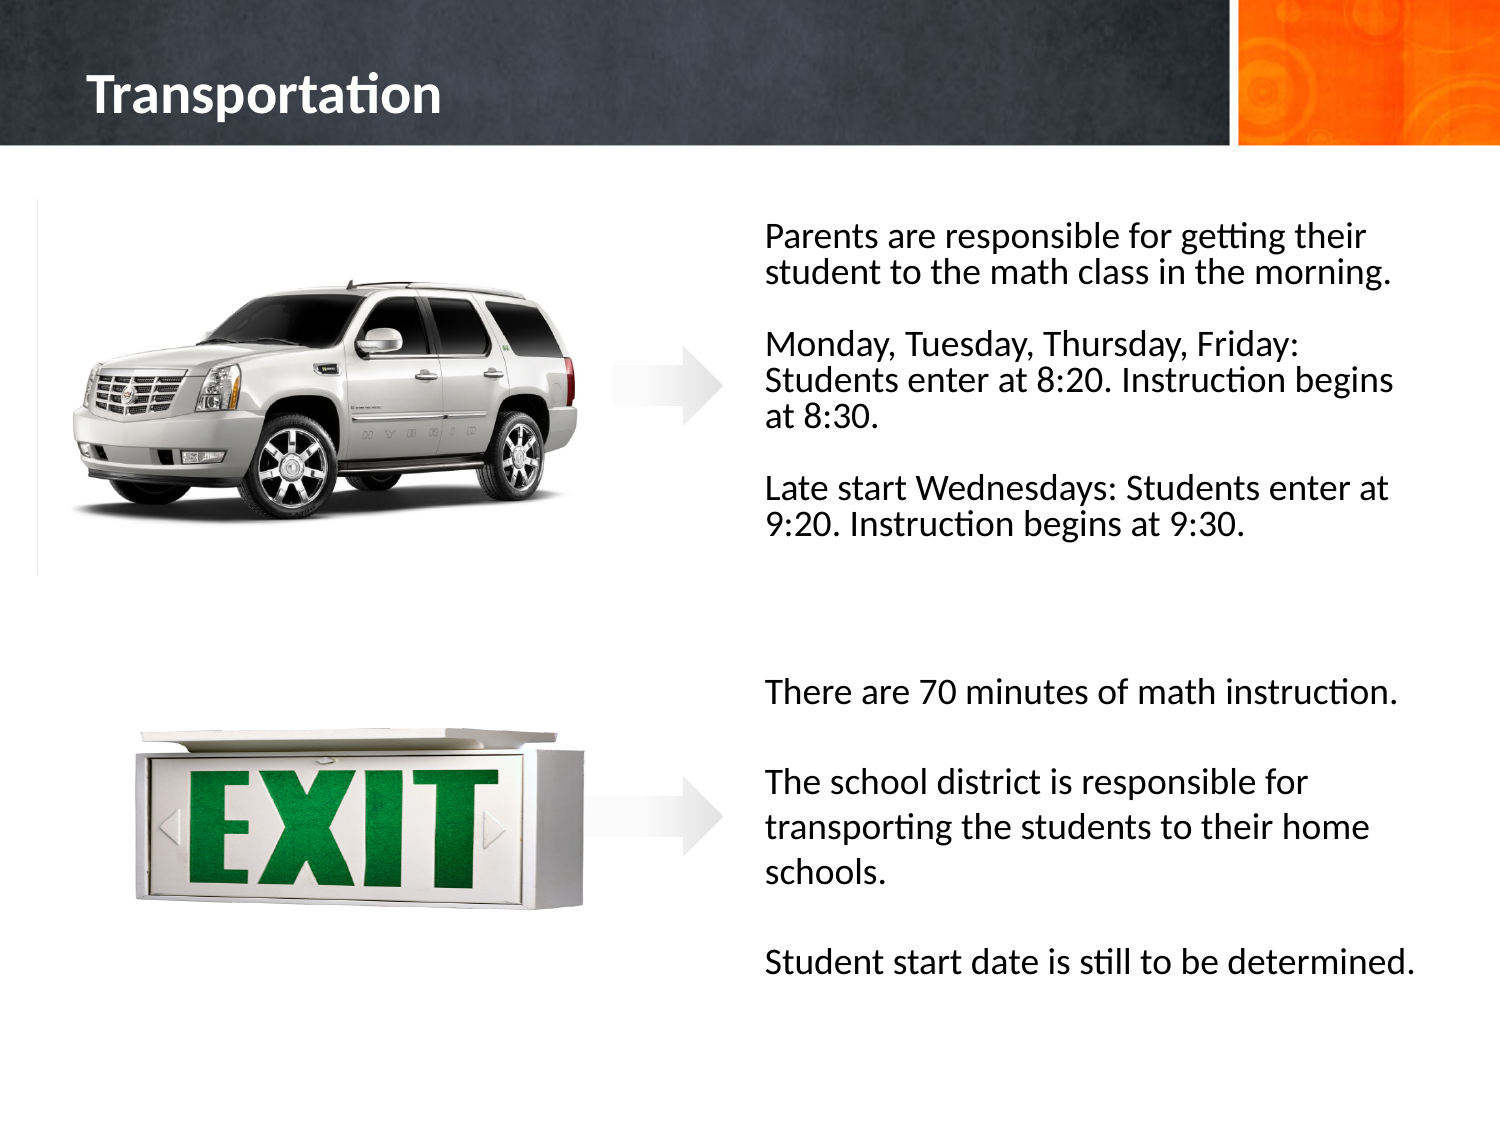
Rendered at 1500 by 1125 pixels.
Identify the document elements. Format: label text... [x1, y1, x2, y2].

text_box [616, 343, 725, 428]
text_box Parents are responsible for getting their student to the math class in the morning. Monday, Tuesday, Thursday, Friday: Students enter at 8:20. Instruction begins at 8:30. Late start Wednesdays: Students enter at 9:20. Instruction begins at 9:30. [749, 212, 1425, 571]
picture [0, 0, 1500, 1125]
text_box [599, 773, 725, 859]
title Transportation [71, 12, 1163, 133]
text_box There are 70 minutes of math instruction. The school district is responsible for transporting the students to their home schools. Student start date is still to be determined. [749, 632, 1438, 1016]
